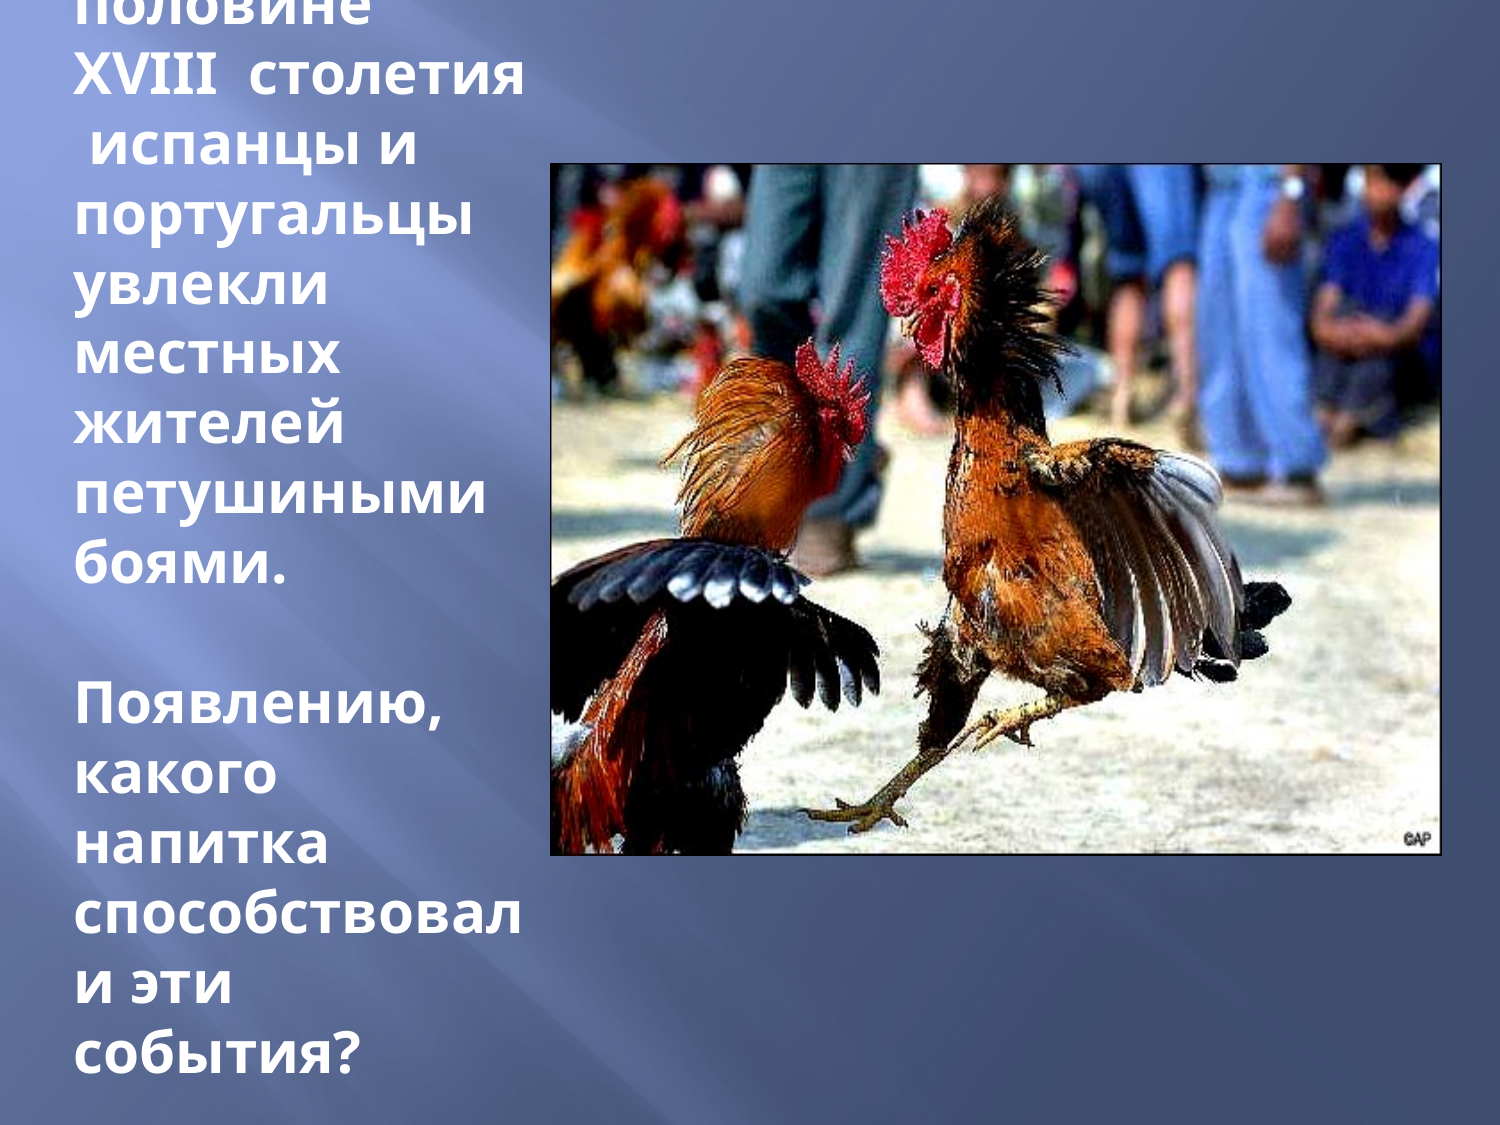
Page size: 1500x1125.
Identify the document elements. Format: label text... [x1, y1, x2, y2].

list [550, 163, 1442, 856]
title Во второй половине ХVIII столетия испанцы и португальцы увлекли местных жителей петушиными боями. Появлению, какого напитка способствовали эти события? [58, 35, 552, 1093]
